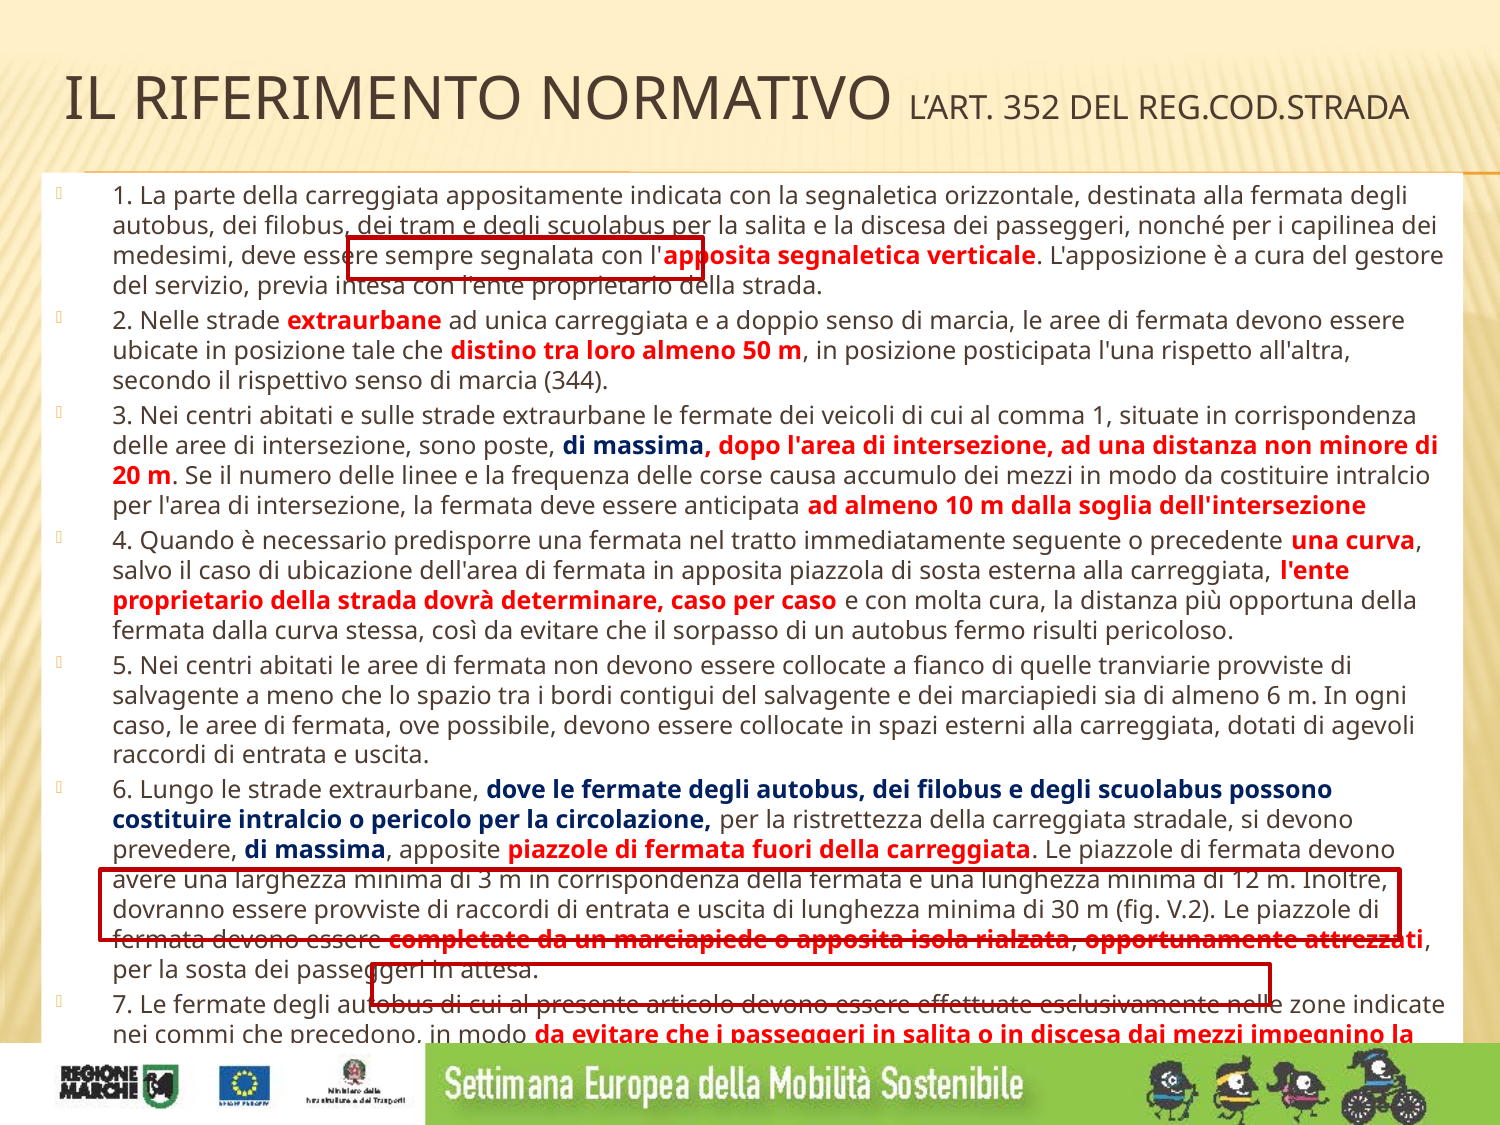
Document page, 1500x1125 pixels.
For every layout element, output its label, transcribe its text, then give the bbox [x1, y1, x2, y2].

title Il riferimento normativo L’art. 352 del Reg.Cod.Strada [50, 42, 1475, 149]
list 1. La parte della carreggiata appositamente indicata con la segnaletica orizzontale, destinata alla fermata degli autobus, dei filobus, dei tram e degli scuolabus per la salita e la discesa dei passeggeri, nonché per i capilinea dei medesimi, deve essere sempre segnalata con l'apposita segnaletica verticale. L'apposizione è a cura del gestore del servizio, previa intesa con l'ente proprietario della strada. 2. Nelle strade extraurbane ad unica carreggiata e a doppio senso di marcia, le aree di fermata devono essere ubicate in posizione tale che distino tra loro almeno 50 m, in posizione posticipata l'una rispetto all'altra, secondo il rispettivo senso di marcia (344). 3. Nei centri abitati e sulle strade extraurbane le fermate dei veicoli di cui al comma 1, situate in corrispondenza delle aree di intersezione, sono poste, di massima, dopo l'area di intersezione, ad una distanza non minore di 20 m. Se il numero delle linee e la frequenza delle corse causa accumulo dei mezzi in modo da costituire intralcio per l'area di intersezione, la fermata deve essere anticipata ad almeno 10 m dalla soglia dell'intersezione 4. Quando è necessario predisporre una fermata nel tratto immediatamente seguente o precedente una curva, salvo il caso di ubicazione dell'area di fermata in apposita piazzola di sosta esterna alla carreggiata, l'ente proprietario della strada dovrà determinare, caso per caso e con molta cura, la distanza più opportuna della fermata dalla curva stessa, così da evitare che il sorpasso di un autobus fermo risulti pericoloso. 5. Nei centri abitati le aree di fermata non devono essere collocate a fianco di quelle tranviarie provviste di salvagente a meno che lo spazio tra i bordi contigui del salvagente e dei marciapiedi sia di almeno 6 m. In ogni caso, le aree di fermata, ove possibile, devono essere collocate in spazi esterni alla carreggiata, dotati di agevoli raccordi di entrata e uscita. 6. Lungo le strade extraurbane, dove le fermate degli autobus, dei filobus e degli scuolabus possono costituire intralcio o pericolo per la circolazione, per la ristrettezza della carreggiata stradale, si devono prevedere, di massima, apposite piazzole di fermata fuori della carreggiata. Le piazzole di fermata devono avere una larghezza minima di 3 m in corrispondenza della fermata e una lunghezza minima di 12 m. Inoltre, dovranno essere provviste di raccordi di entrata e uscita di lunghezza minima di 30 m (fig. V.2). Le piazzole di fermata devono essere completate da un marciapiede o apposita isola rialzata, opportunamente attrezzati, per la sosta dei passeggeri in attesa. 7. Le fermate degli autobus di cui al presente articolo devono essere effettuate esclusivamente nelle zone indicate nei commi che precedono, in modo da evitare che i passeggeri in salita o in discesa dai mezzi impegnino la carreggiata, diminuendo la capacità della strada ed intralciando il traffico sulla stessa. [41, 172, 1464, 1041]
text_box [370, 962, 1272, 1007]
picture [0, 1042, 1500, 1125]
text_box [346, 235, 705, 281]
text_box [98, 867, 1402, 942]
